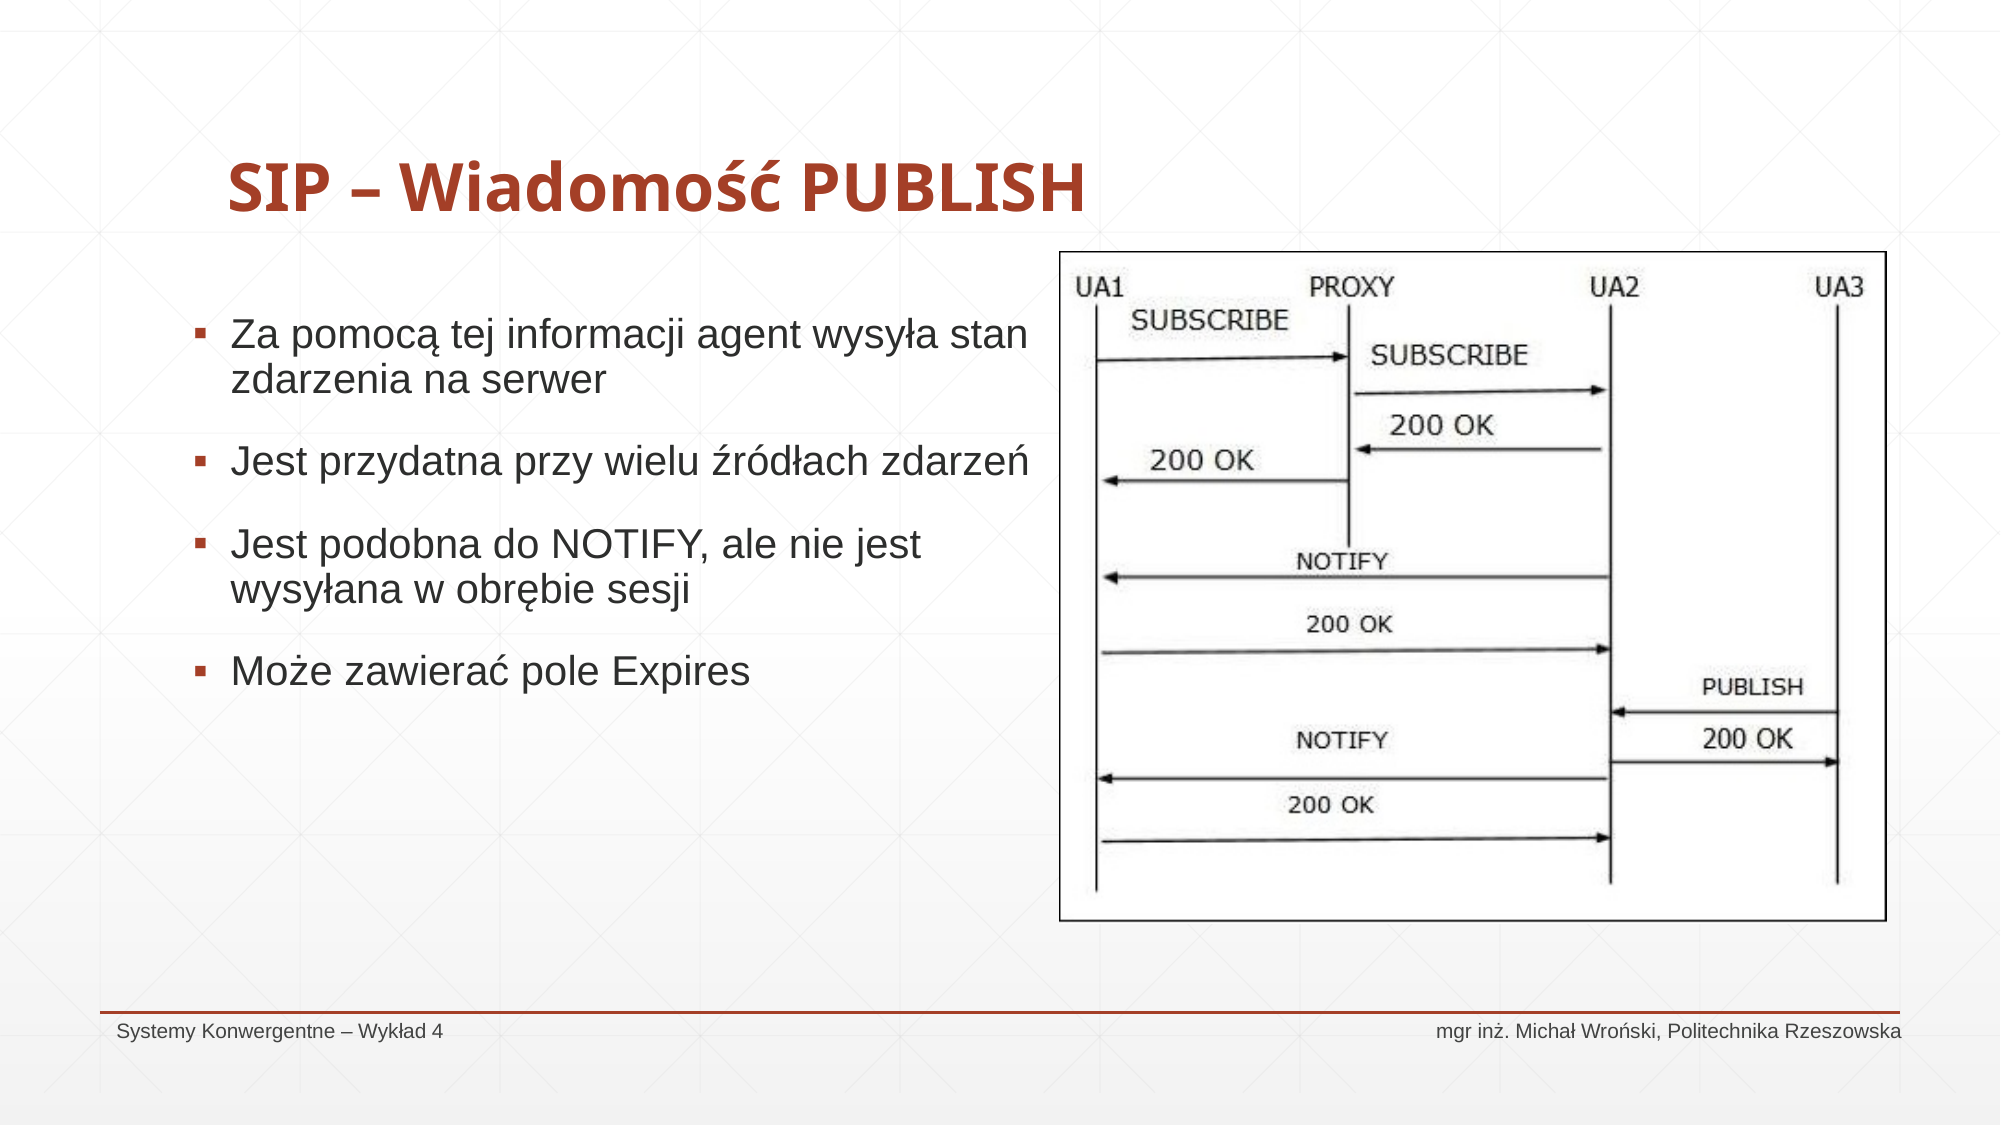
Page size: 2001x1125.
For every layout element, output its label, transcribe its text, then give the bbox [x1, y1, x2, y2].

list Za pomocą tej informacji agent wysyła stan zdarzenia na serwer Jest przydatna przy wielu źródłach zdarzeń Jest podobna do NOTIFY, ale nie jest wysyłana w obrębie sesji Może zawierać pole Expires [178, 304, 1058, 930]
footer Systemy Konwergentne – Wykład 4 mgr inż. Michał Wroński, Politechnika Rzeszowska [101, 1011, 1925, 1049]
title SIP – Wiadomość PUBLISH [212, 82, 1788, 234]
picture [1059, 251, 1887, 924]
